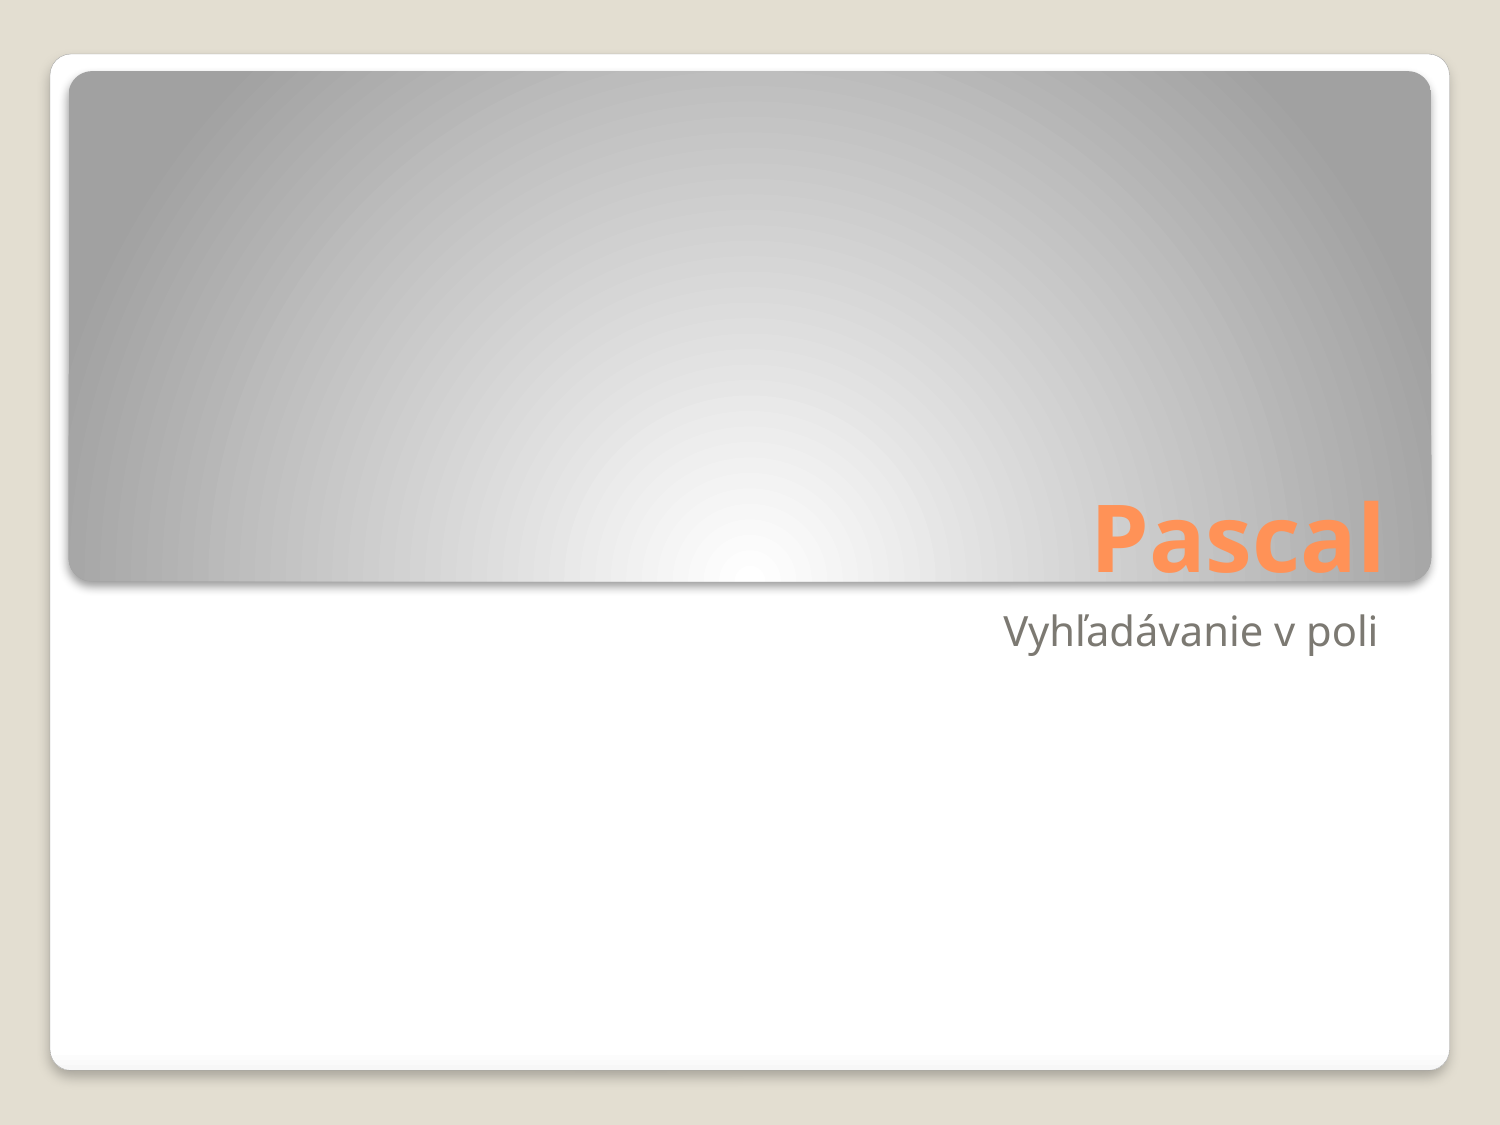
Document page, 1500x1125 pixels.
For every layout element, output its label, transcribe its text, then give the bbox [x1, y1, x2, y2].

title Pascal [118, 298, 1394, 599]
subtitle Vyhľadávanie v poli [118, 604, 1394, 755]
